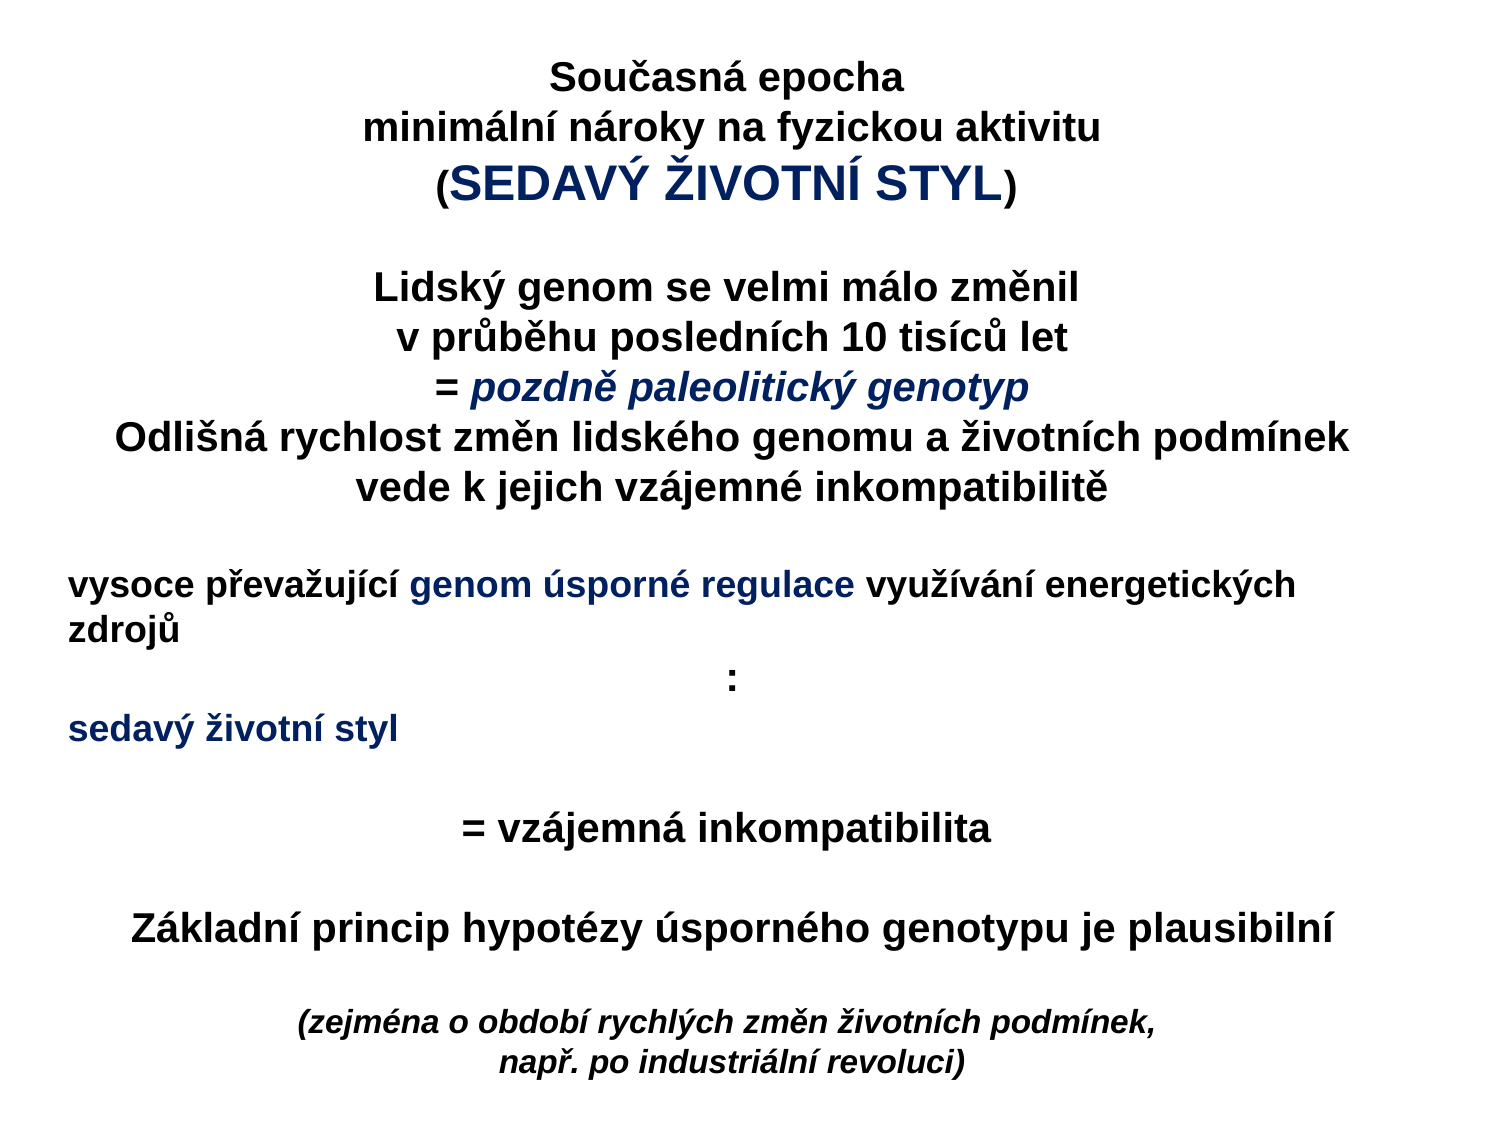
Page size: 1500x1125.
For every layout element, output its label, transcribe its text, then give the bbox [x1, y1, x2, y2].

text_box Současná epocha minimální nároky na fyzickou aktivitu (SEDAVÝ ŽIVOTNÍ STYL) Lidský genom se velmi málo změnil v průběhu posledních 10 tisíců let = pozdně paleolitický genotyp Odlišná rychlost změn lidského genomu a životních podmínek vede k jejich vzájemné inkompatibilitě vysoce převažující genom úsporné regulace využívání energetických zdrojů : sedavý životní styl = vzájemná inkompatibilita Základní princip hypotézy úsporného genotypu je plausibilní (zejména o období rychlých změn životních podmínek, např. po industriální revoluci) [53, 42, 1412, 1125]
